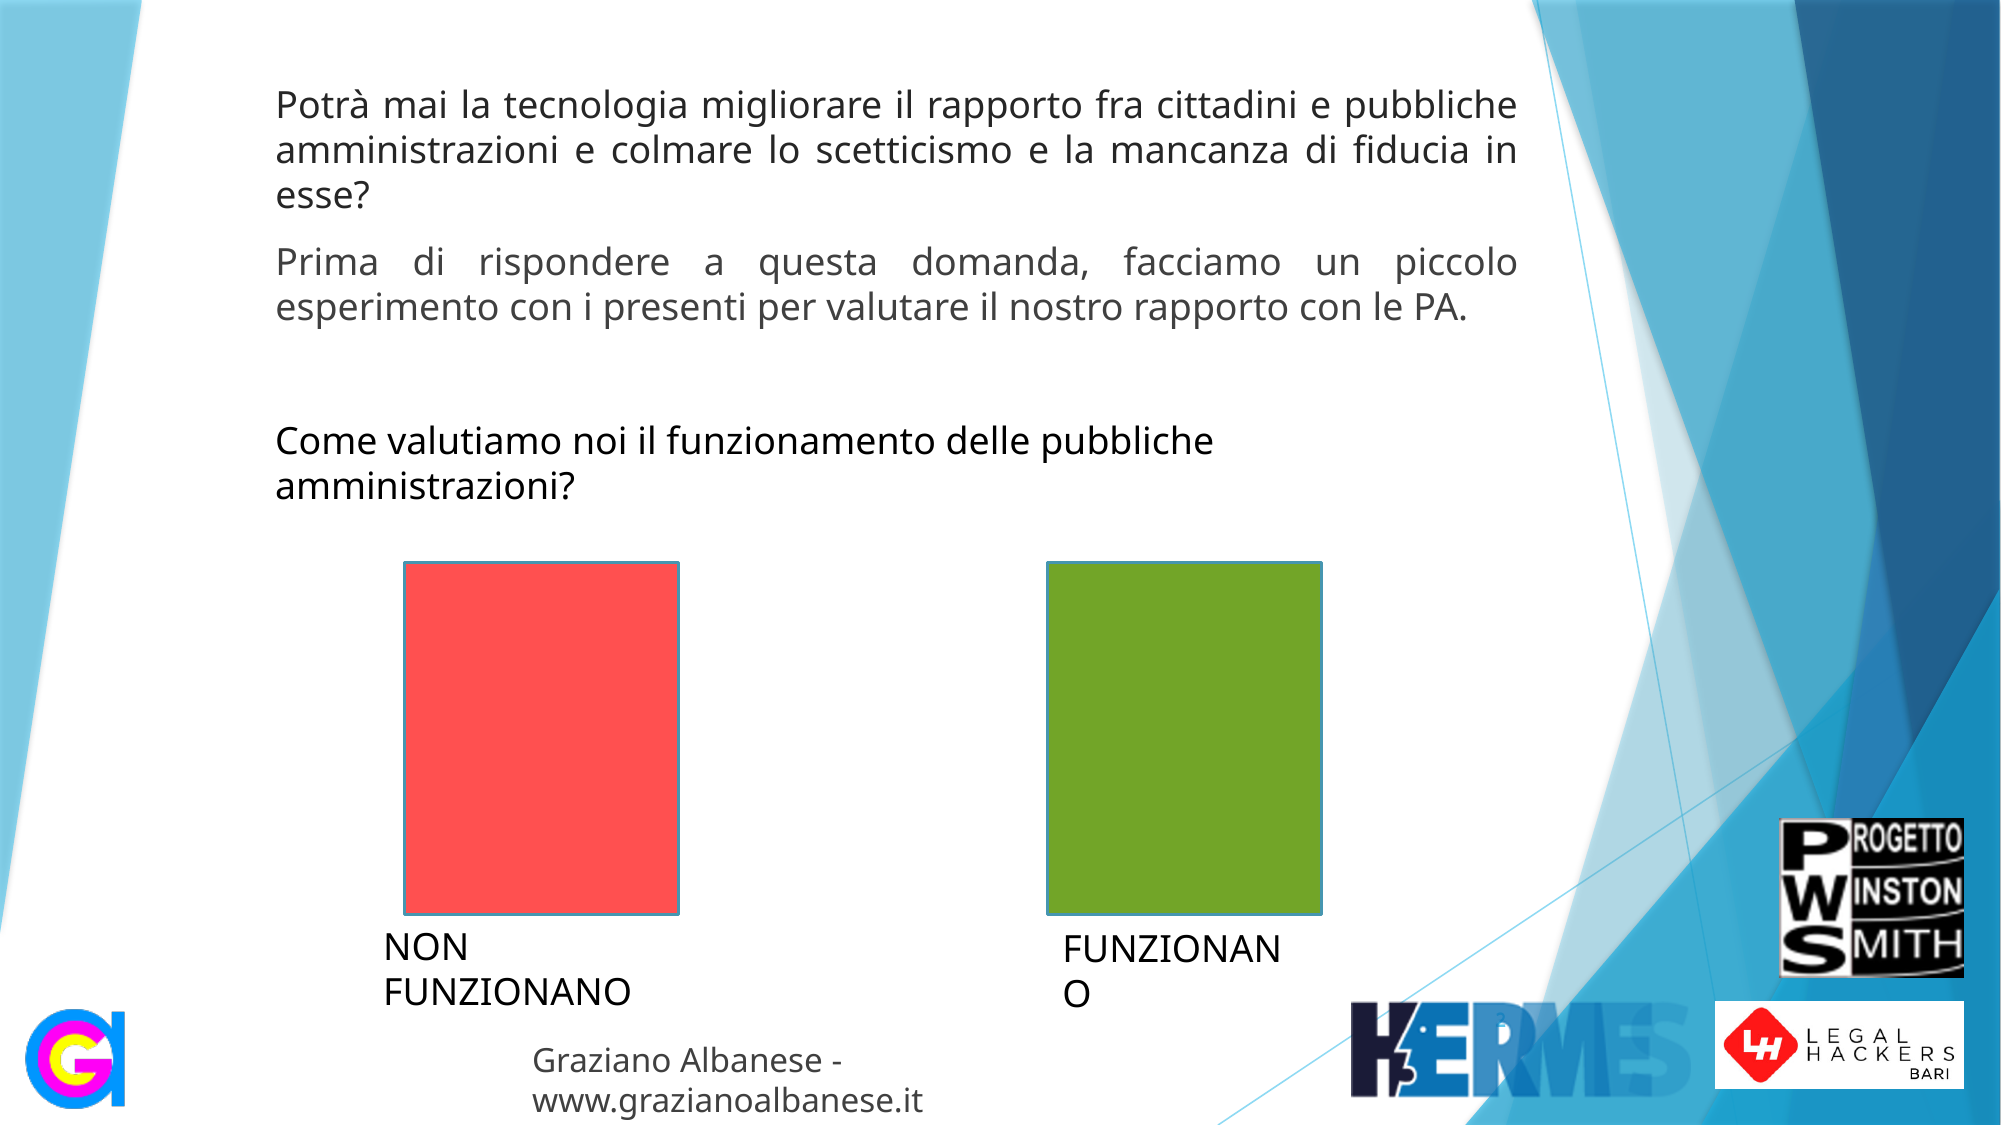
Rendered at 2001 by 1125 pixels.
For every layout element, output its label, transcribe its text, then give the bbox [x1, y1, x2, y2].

picture [0, 979, 159, 1125]
picture [1779, 818, 1965, 978]
footer Graziano Albanese - www.grazianoalbanese.it [517, 1048, 1252, 1109]
text_box 2 [1409, 991, 1522, 1000]
subtitle Potrà mai la tecnologia migliorare il rapporto fra cittadini e pubbliche amministrazioni e colmare lo scetticismo e la mancanza di fiducia in esse? Prima di rispondere a questa domanda, facciamo un piccolo esperimento con i presenti per valutare il nostro rapporto con le PA. [260, 74, 1535, 368]
text_box NON FUNZIONANO [368, 915, 715, 1021]
text_box FUNZIONANO [1047, 918, 1312, 1023]
picture [1351, 1001, 1692, 1101]
text_box Come valutiamo noi il funzionamento delle pubbliche amministrazioni? [260, 409, 1489, 515]
text_box [1046, 561, 1323, 916]
text_box [403, 561, 680, 915]
picture [1715, 1001, 1964, 1089]
